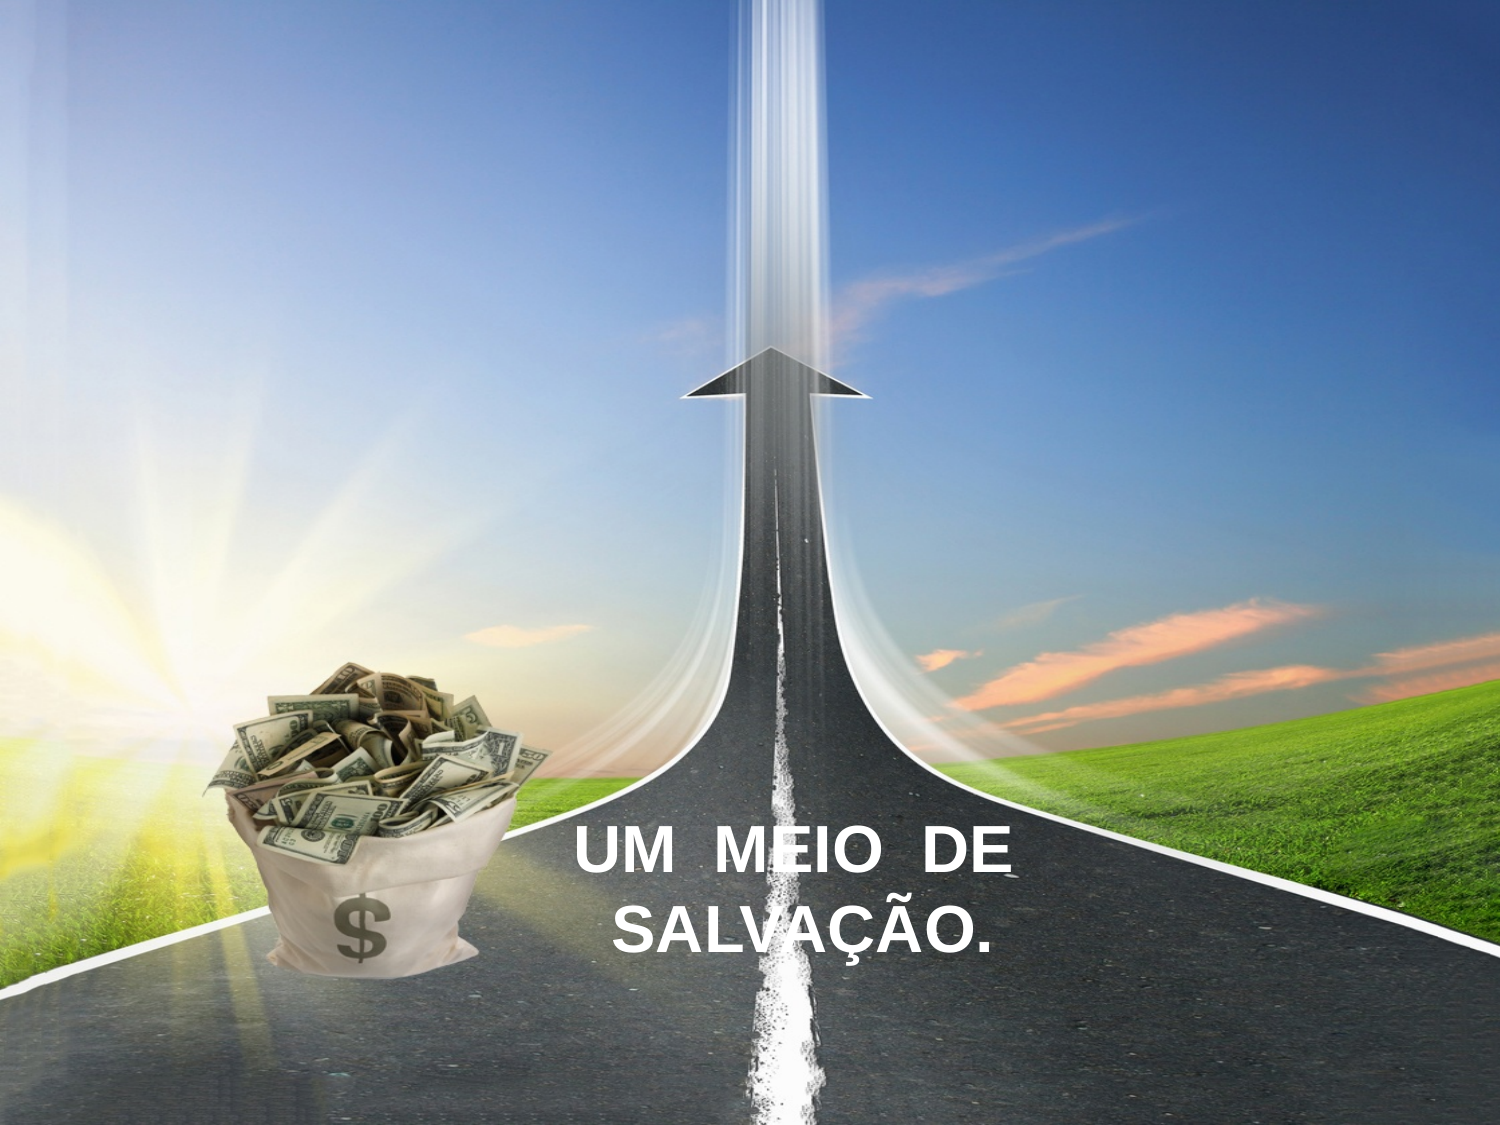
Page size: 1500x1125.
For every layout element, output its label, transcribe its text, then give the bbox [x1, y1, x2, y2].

picture [0, 0, 1500, 1125]
text_box UM MEIO DE SALVAÇÃO. [383, 798, 1223, 974]
